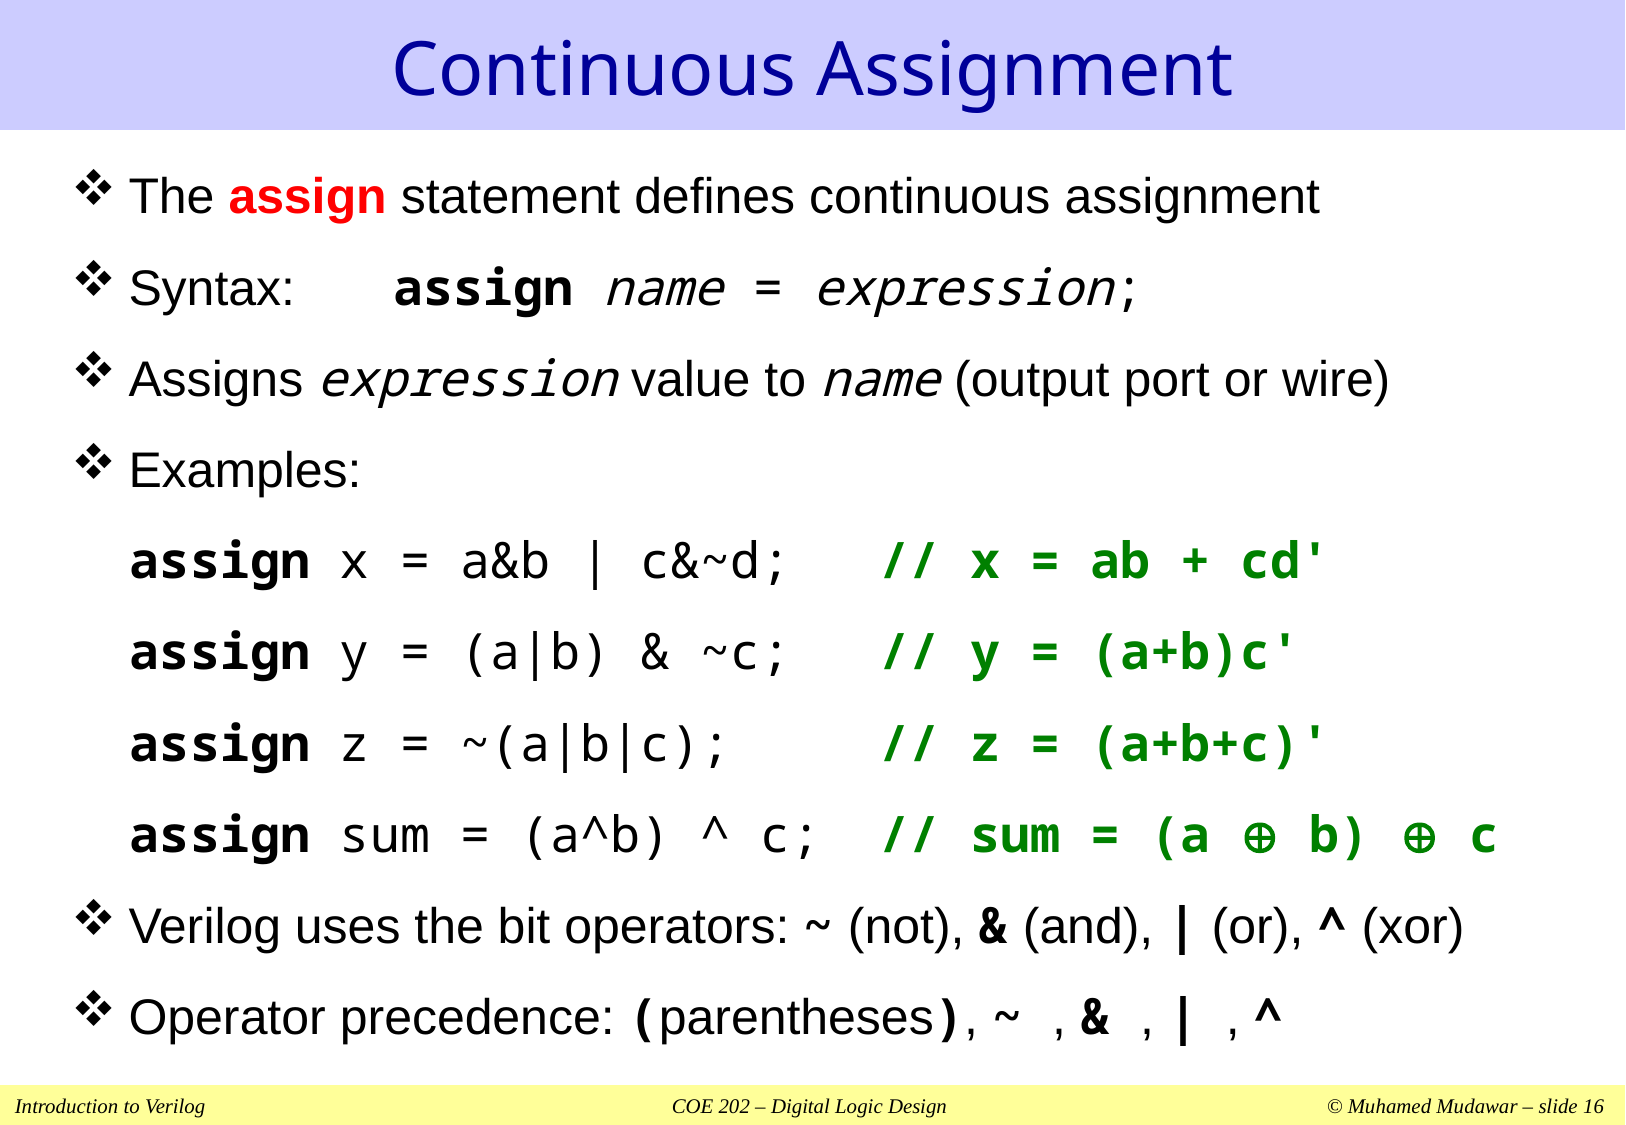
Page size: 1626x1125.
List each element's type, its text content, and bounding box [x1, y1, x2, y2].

list The assign statement defines continuous assignment Syntax: assign name = expression; Assigns expression value to name (output port or wire) Examples: assign x = a&b | c&~d; // x = ab + cd' assign y = (a|b) & ~c; // y = (a+b)c' assign z = ~(a|b|c); // z = (a+b+c)' assign sum = (a^b) ^ c; // sum = (a  b)  c Verilog uses the bit operators: ~ (not), & (and), | (or), ^ (xor) Operator precedence: (parentheses), ~ , & , | , ^ [56, 156, 1578, 1064]
title Continuous Assignment [0, 0, 1625, 130]
